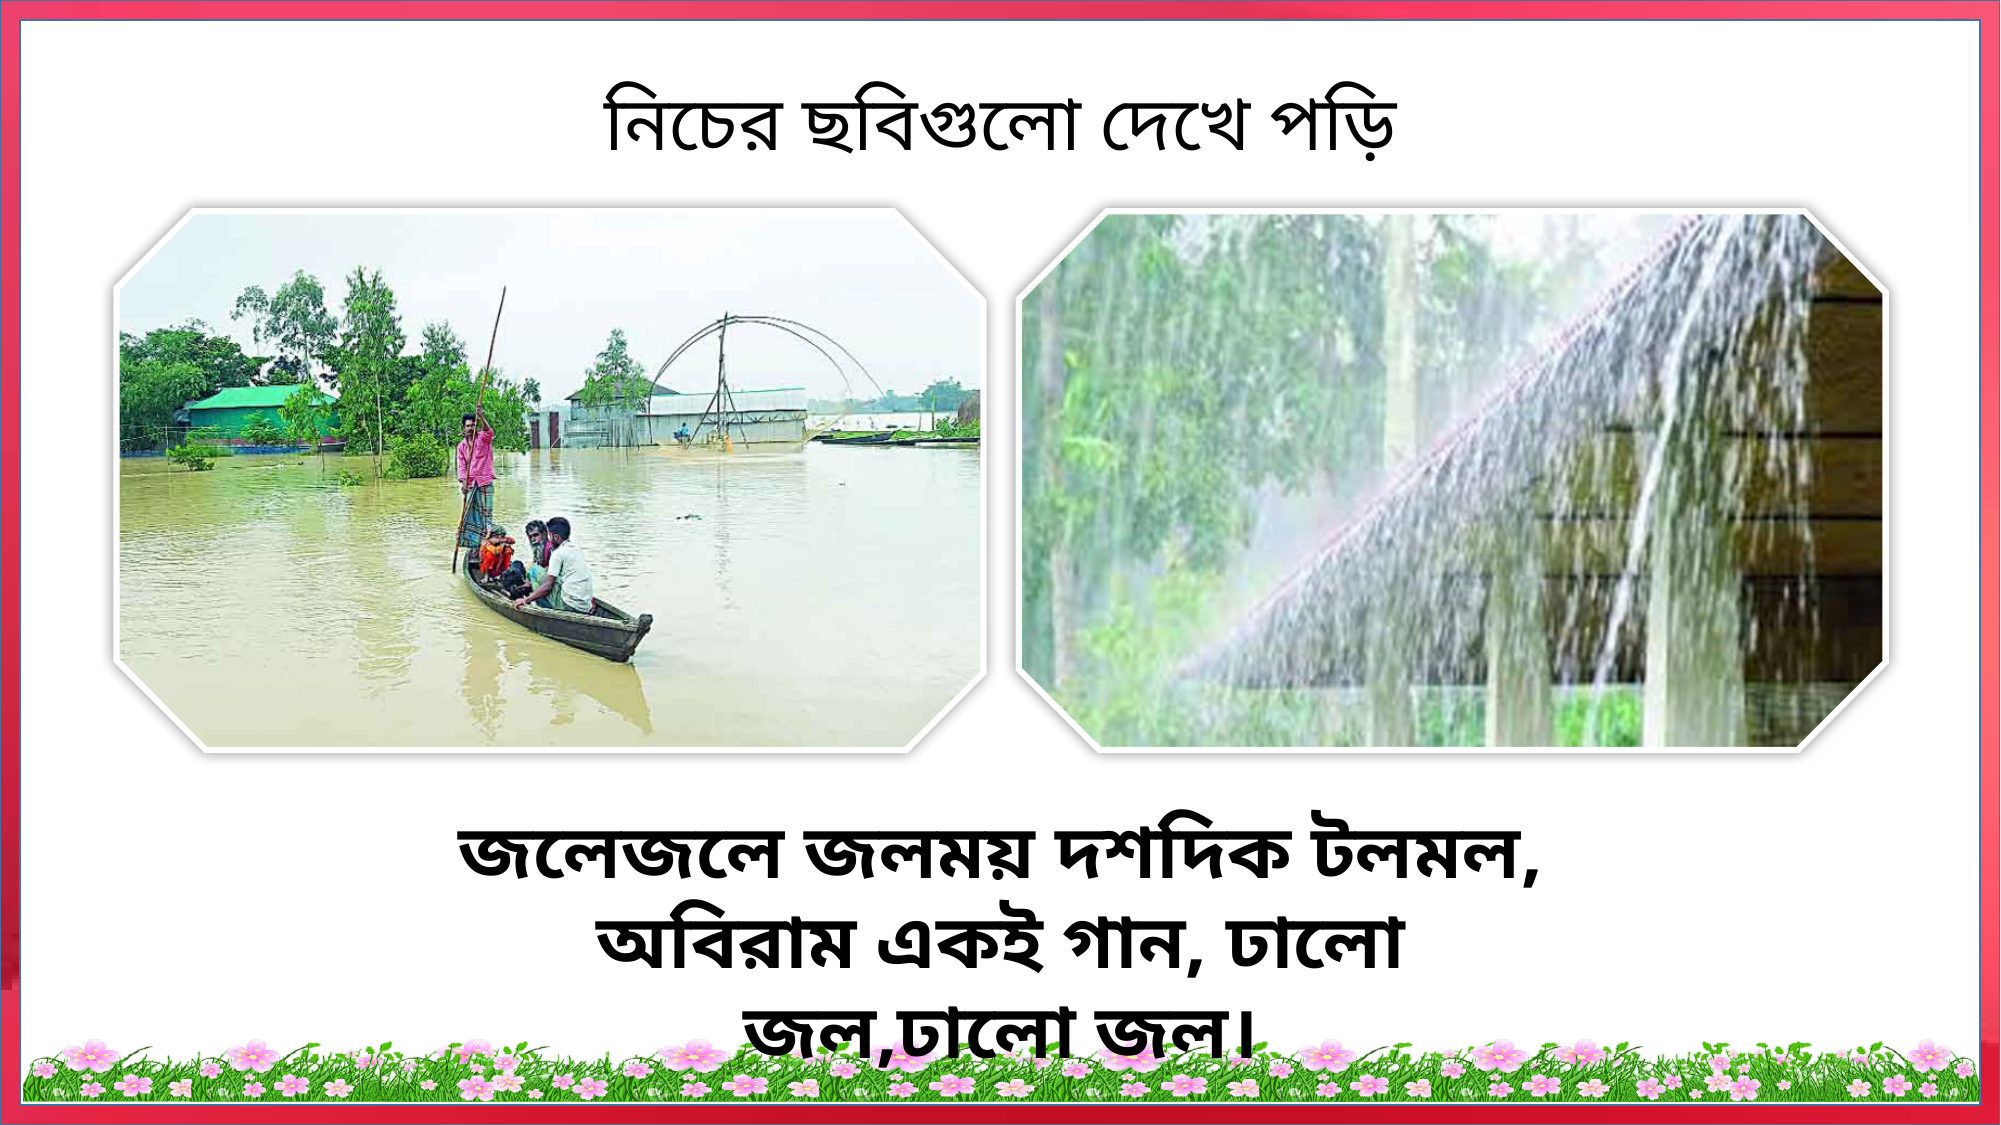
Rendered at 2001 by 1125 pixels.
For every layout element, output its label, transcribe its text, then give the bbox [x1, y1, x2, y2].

text_box নিচের ছবিগুলো দেখে পড়ি [480, 67, 1522, 173]
picture [116, 211, 984, 751]
picture [23, 969, 1980, 1102]
picture [1018, 211, 1886, 751]
text_box জলেজলে জলময় দশদিক টলমল, অবিরাম একই গান, ঢালো জল,ঢালো জল। [419, 795, 1582, 1081]
